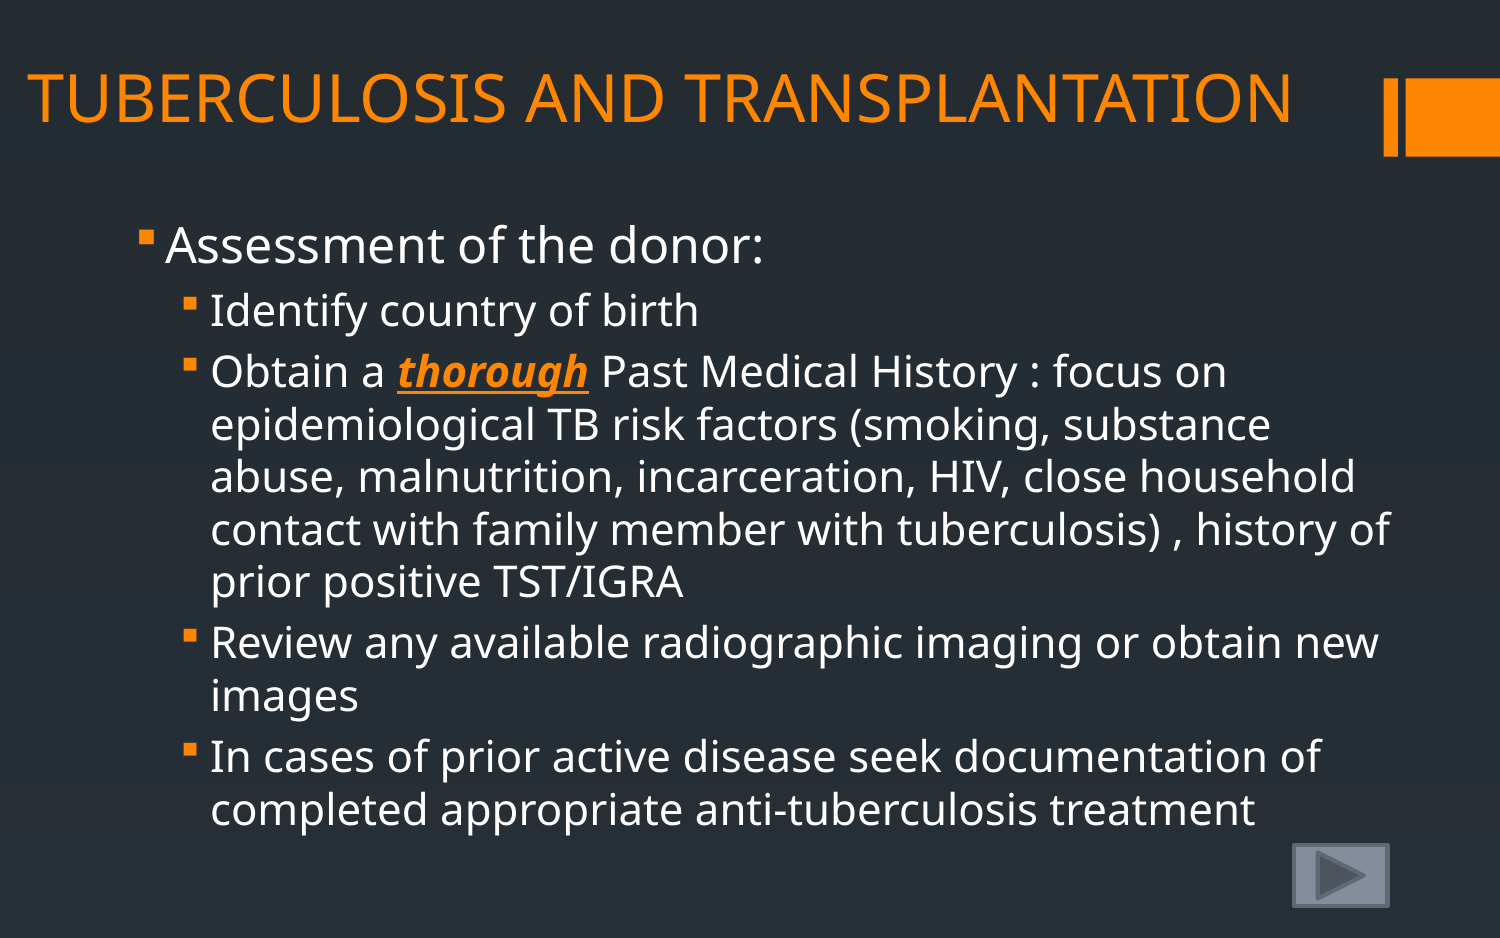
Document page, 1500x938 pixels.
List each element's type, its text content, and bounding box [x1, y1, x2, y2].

title TUBERCULOSIS AND TRANSPLANTATION [12, 18, 1363, 144]
list Assessment of the donor: Identify country of birth Obtain a thorough Past Medical History : focus on epidemiological TB risk factors (smoking, substance abuse, malnutrition, incarceration, HIV, close household contact with family member with tuberculosis) , history of prior positive TST/IGRA Review any available radiographic imaging or obtain new images In cases of prior active disease seek documentation of completed appropriate anti-tuberculosis treatment [112, 206, 1425, 894]
text_box [1292, 843, 1390, 908]
